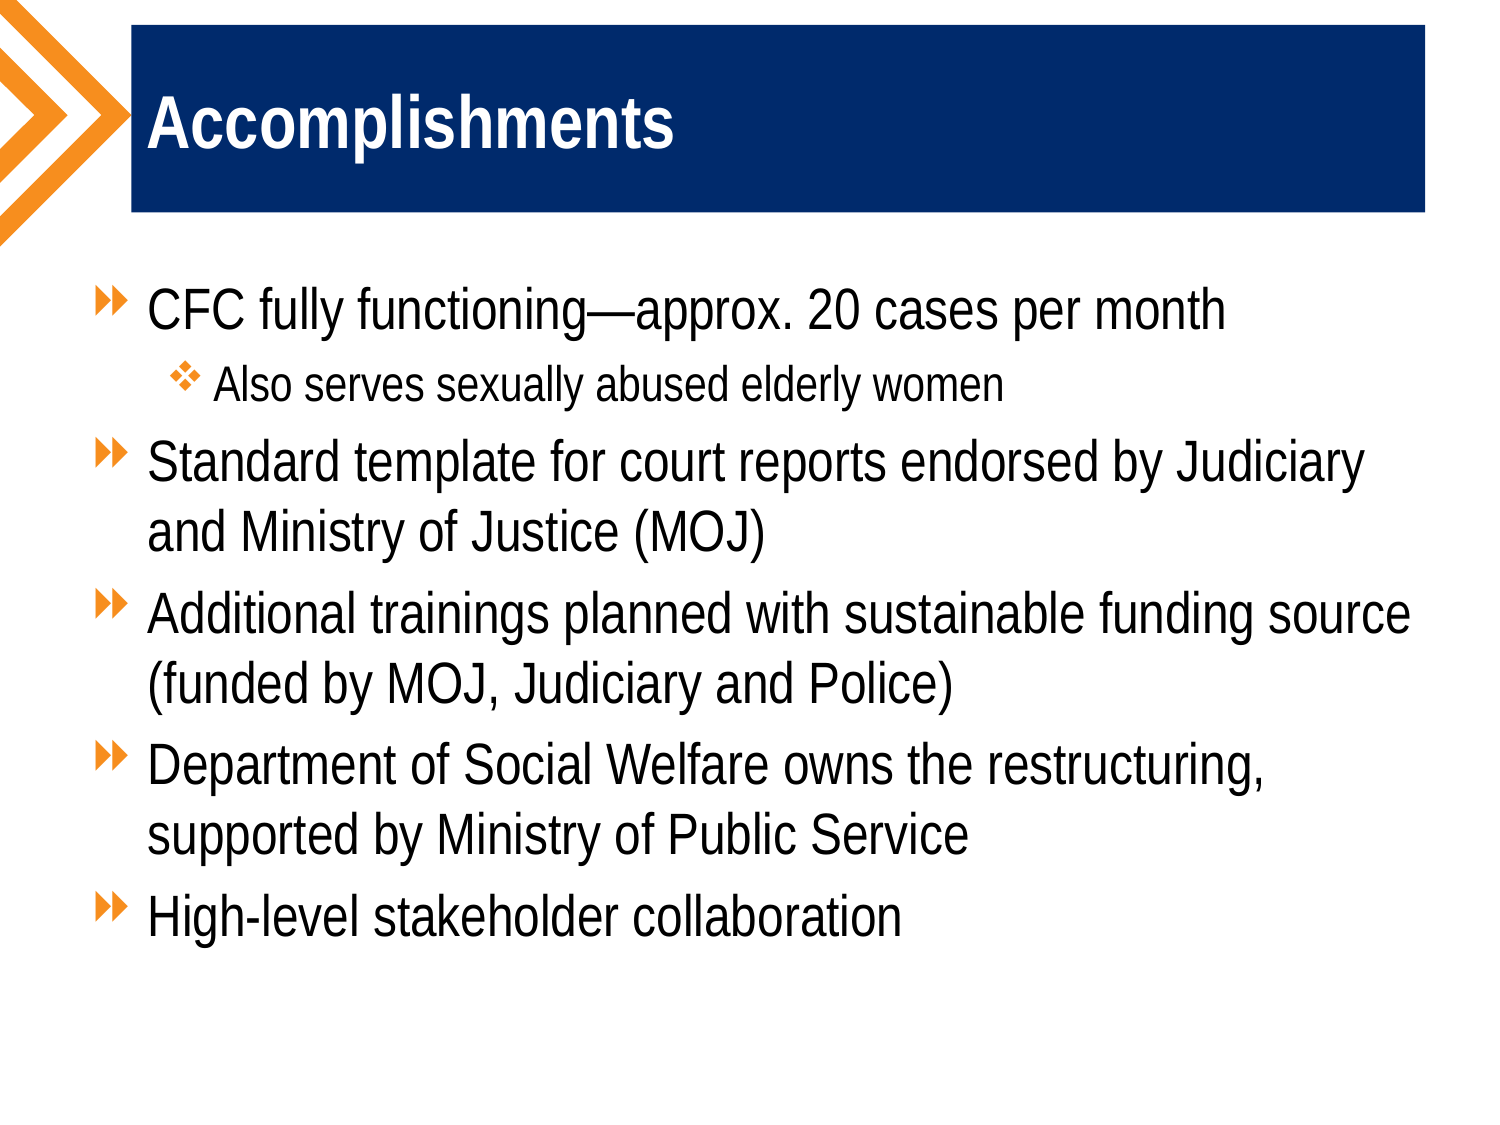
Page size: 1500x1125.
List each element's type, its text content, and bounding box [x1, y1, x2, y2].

title Accomplishments [131, 24, 1426, 213]
list CFC fully functioning—approx. 20 cases per month Also serves sexually abused elderly women Standard template for court reports endorsed by Judiciary and Ministry of Justice (MOJ) Additional trainings planned with sustainable funding source (funded by MOJ, Judiciary and Police) Department of Social Welfare owns the restructuring, supported by Ministry of Public Service High-level stakeholder collaboration [76, 263, 1429, 1001]
